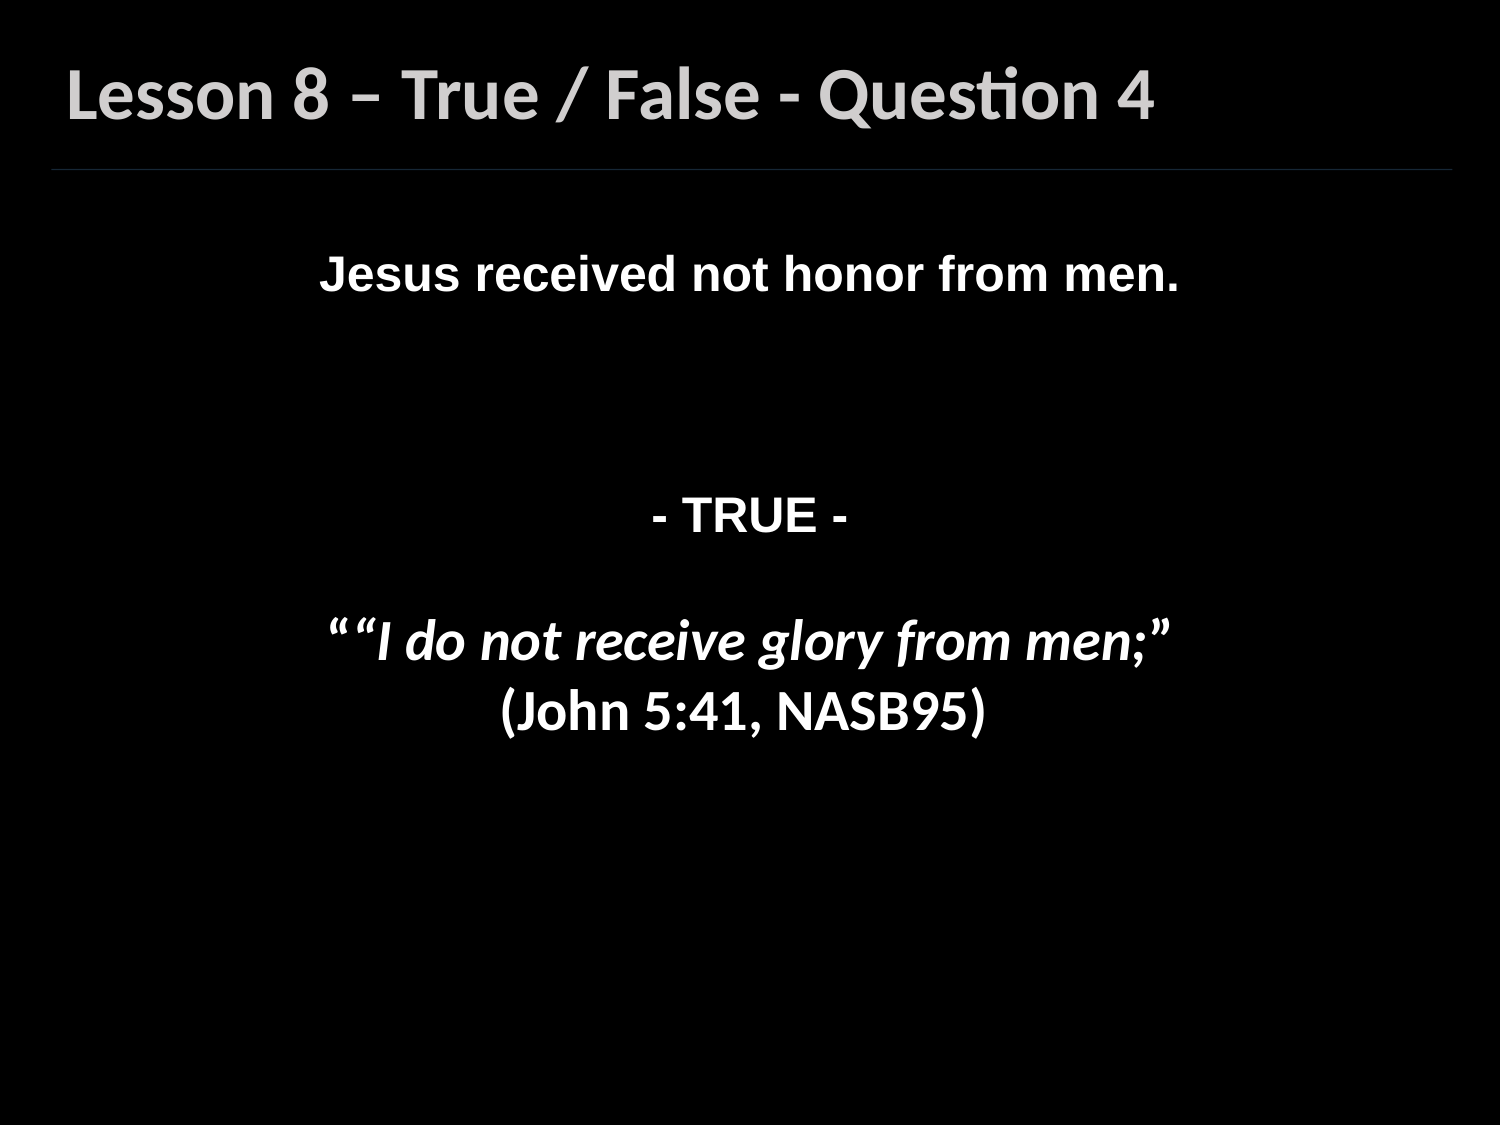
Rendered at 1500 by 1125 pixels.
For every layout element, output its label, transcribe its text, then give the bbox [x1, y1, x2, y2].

text_box Lesson 8 – True / False - Question 4 [51, 37, 1449, 150]
text_box Jesus received not honor from men. [0, 233, 1500, 309]
text_box - TRUE - ““I do not receive glory from men;” (John 5:41, NASB95) [256, 474, 1244, 750]
